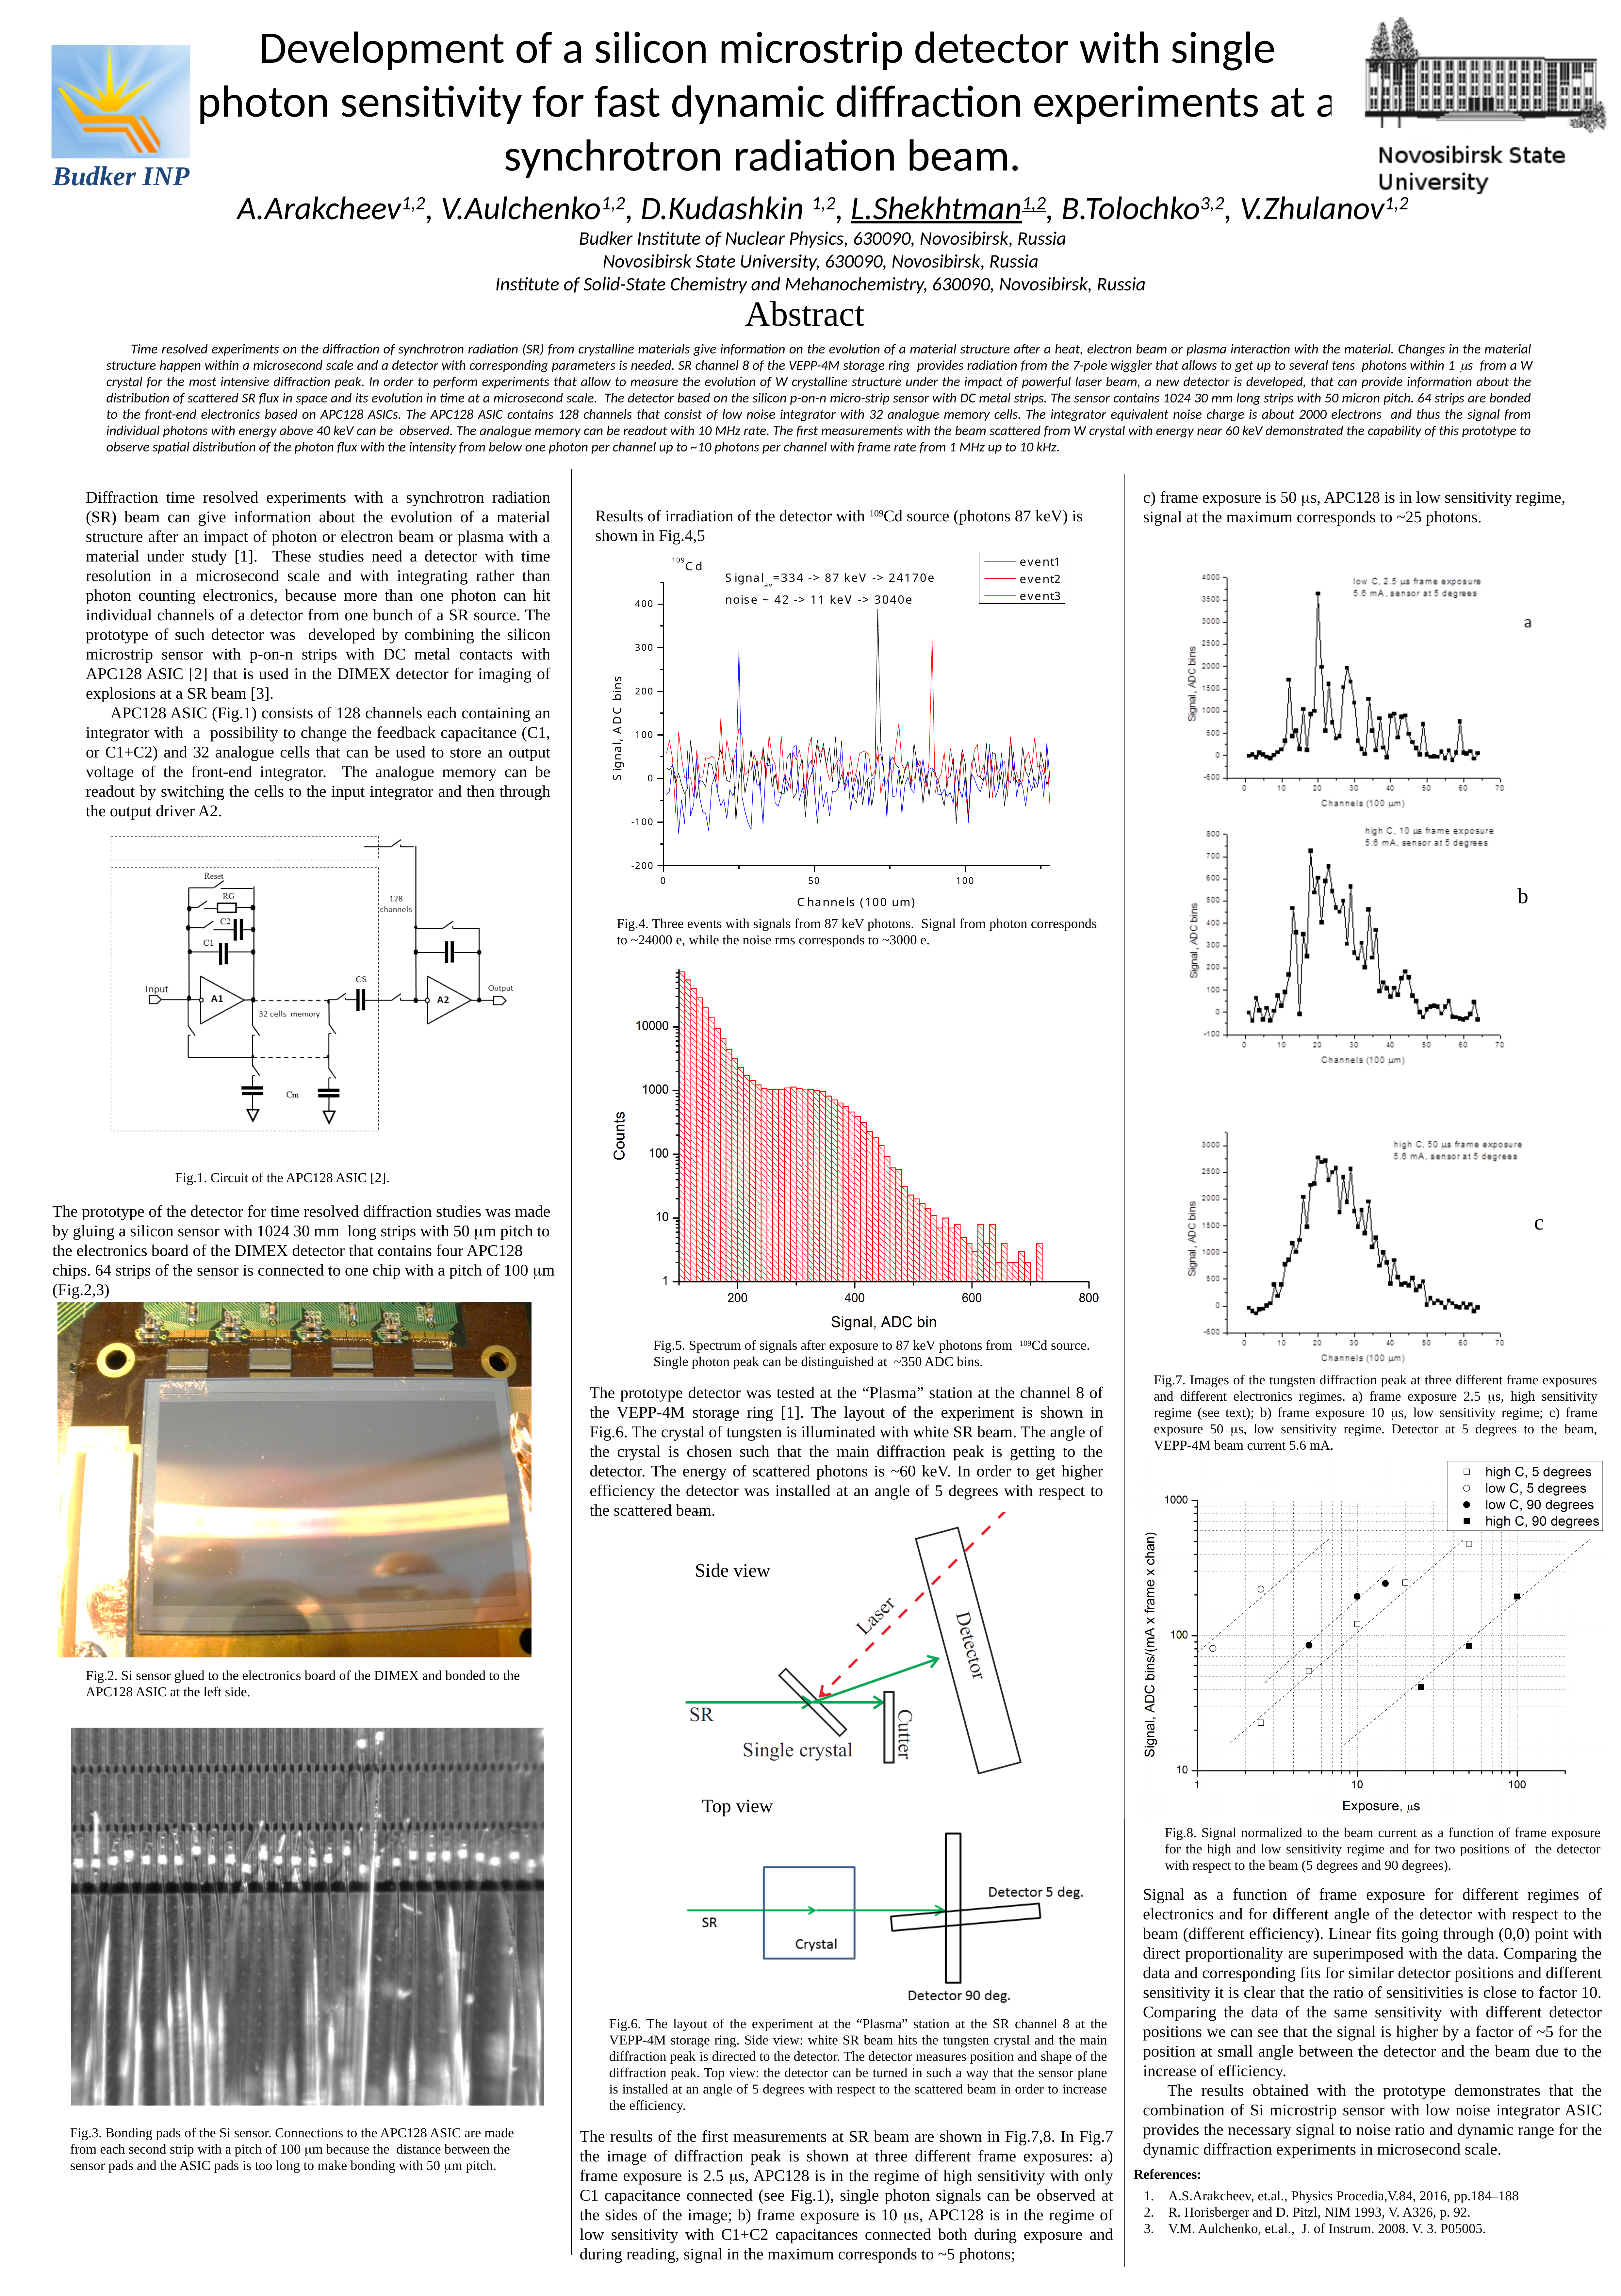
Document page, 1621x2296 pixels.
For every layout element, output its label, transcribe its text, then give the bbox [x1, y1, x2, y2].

text_box Fig.3. Bonding pads of the Si sensor. Connections to the APC128 ASIC are made from each second strip with a pitch of 100 mm because the distance between the sensor pads and the ASIC pads is too long to make bonding with 50 mm pitch. [65, 2121, 537, 2175]
picture [1154, 545, 1567, 1402]
text_box A.Arakcheev1,2, V.Aulchenko1,2, D.Kudashkin 1,2, L.Shekhtman1,2, B.Tolochko3,2, V.Zhulanov1,2 Budker Institute of Nuclear Physics, 630090, Novosibirsk, Russia Novosibirsk State University, 630090, Novosibirsk, Russia Institute of Solid-State Chemistry and Mehanochemistry, 630090, Novosibirsk, Russia [81, 183, 1565, 298]
text_box [1125, 590, 1565, 2141]
text_box The results of the first measurements at SR beam are shown in Fig.7,8. In Fig.7 the image of diffraction peak is shown at three different frame exposures: a) frame exposure is 2.5 ms, APC128 is in the regime of high sensitivity with only C1 capacitance connected (see Fig.1), single photon signals can be observed at the sides of the image; b) frame exposure is 10 ms, APC128 is in the regime of low sensitivity with C1+C2 capacitances connected both during exposure and during reading, signal in the maximum corresponds to ~5 photons; [575, 2123, 1119, 2266]
text_box Fig.5. Spectrum of signals after exposure to 87 keV photons from 109Cd source. Single photon peak can be distinguished at ~350 ADC bins. [648, 1356, 1095, 1372]
text_box c) frame exposure is 50 ms, APC128 is in low sensitivity regime, signal at the maximum corresponds to ~25 photons. [1138, 484, 1602, 529]
text_box Top view [697, 1805, 778, 1818]
picture [47, 825, 544, 1169]
text_box Fig.8. Signal normalized to the beam current as a function of frame exposure for the high and low sensitivity regime and for two positions of the detector with respect to the beam (5 degrees and 90 degrees). [1160, 1822, 1606, 1875]
text_box Signal as a function of frame exposure for different regimes of electronics and for different angle of the detector with respect to the beam (different efficiency). Linear fits going through (0,0) point with direct proportionality are superimposed with the data. Comparing the data and corresponding fits for similar detector positions and different sensitivity it is clear that the ratio of sensitivities is close to factor 10. Comparing the data of the same sensitivity with different detector positions we can see that the signal is higher by a factor of ~5 for the position at small angle between the detector and the beam due to the increase of efficiency. The results obtained with the prototype demonstrates that the combination of Si microstrip sensor with low noise integrator ASIC provides the necessary signal to noise ratio and dynamic range for the dynamic diffraction experiments in microsecond scale. [1138, 1881, 1607, 2160]
text_box Fig.1. Circuit of the APC128 ASIC [2]. [170, 1172, 395, 1187]
text_box The prototype of the detector for time resolved diffraction studies was made by gluing a silicon sensor with 1024 30 mm long strips with 50 mm pitch to the electronics board of the DIMEX detector that contains four APC128 chips. 64 strips of the sensor is connected to one chip with a pitch of 100 mm (Fig.2,3) [47, 1198, 561, 1301]
text_box The prototype detector was tested at the “Plasma” station at the channel 8 of the VEPP-4M storage ring [1]. The layout of the experiment is shown in Fig.6. The crystal of tungsten is illuminated with white SR beam. The angle of the crystal is chosen such that the main diffraction peak is getting to the detector. The energy of scattered photons is ~60 keV. In order to get higher efficiency the detector was installed at an angle of 5 degrees with respect to the scattered beam. [585, 1379, 1108, 1522]
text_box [562, 536, 1129, 932]
text_box A.S.Arakcheev, et.al., Physics Procedia,V.84, 2016, pp.184–188 R. Horisberger and D. Pitzl, NIM 1993, V. A326, p. 92. V.M. Aulchenko, et.al., J. of Instrum. 2008. V. 3. P05005. [1139, 2184, 1524, 2255]
text_box Fig.6. The layout of the experiment at the “Plasma” station at the SR channel 8 at the VEPP-4M storage ring. Side view: white SR beam hits the tungsten crystal and the main diffraction peak is directed to the detector. The detector measures position and shape of the diffraction peak. Top view: the detector can be turned in such a way that the sensor plane is installed at an angle of 5 degrees with respect to the scattered beam in order to increase the efficiency. [604, 2012, 1113, 2115]
text_box Fig.4. Three events with signals from 87 keV photons. Signal from photon corresponds to ~24000 e, while the noise rms corresponds to ~3000 e. [612, 934, 1113, 942]
text_box Budker INP [48, 155, 195, 193]
picture [51, 45, 190, 158]
text_box Fig.2. Si sensor glued to the electronics board of the DIMEX and bonded to the APC128 ASIC at the left side. [81, 1664, 553, 1702]
picture [1331, 14, 1615, 194]
picture [663, 1512, 1071, 1802]
picture [71, 1727, 544, 2106]
picture [589, 942, 1113, 1354]
text_box References: [1129, 2163, 1206, 2184]
text_box Diffraction time resolved experiments with a synchrotron radiation (SR) beam can give information about the evolution of a material structure after an impact of photon or electron beam or plasma with a material under study [1]. These studies need a detector with time resolution in a microsecond scale and with integrating rather than photon counting electronics, because more than one photon can hit individual channels of a detector from one bunch of a SR source. The prototype of such detector was developed by combining the silicon microstrip sensor with p-on-n strips with DC metal contacts with APC128 ASIC [2] that is used in the DIMEX detector for imaging of explosions at a SR beam [3]. APC128 ASIC (Fig.1) consists of 128 channels each containing an integrator with a possibility to change the feedback capacitance (C1, or C1+C2) and 32 analogue cells that can be used to store an output voltage of the front-end integrator. The analogue memory can be readout by switching the cells to the input integrator and then through the output driver A2. [81, 484, 556, 822]
text_box Development of a silicon microstrip detector with single photon sensitivity for fast dynamic diffraction experiments at a synchrotron radiation beam. [190, 15, 1345, 183]
text_box Abstract [738, 287, 871, 336]
picture [57, 1302, 532, 1657]
picture [1128, 1457, 1608, 1820]
picture [676, 1819, 1097, 2039]
text_box Results of irradiation of the detector with 109Cd source (photons 87 keV) is shown in Fig.4,5 [590, 503, 1114, 535]
text_box Fig.7. Images of the tungsten diffraction peak at three different frame exposures and different electronics regimes. a) frame exposure 2.5 ms, high sensitivity regime (see text); b) frame exposure 10 ms, low sensitivity regime; c) frame exposure 50 ms, low sensitivity regime. Detector at 5 degrees to the beam, VEPP-4M beam current 5.6 mA. [1149, 1368, 1603, 1455]
text_box Time resolved experiments on the diffraction of synchrotron radiation (SR) from crystalline materials give information on the evolution of a material structure after a heat, electron beam or plasma interaction with the material. Changes in the material structure happen within a microsecond scale and a detector with corresponding parameters is needed. SR channel 8 of the VEPP-4M storage ring provides radiation from the 7-pole wiggler that allows to get up to several tens photons within 1 ms from a W crystal for the most intensive diffraction peak. In order to perform experiments that allow to measure the evolution of W crystalline structure under the impact of powerful laser beam, a new detector is developed, that can provide information about the distribution of scattered SR flux in space and its evolution in time at a microsecond scale. The detector based on the silicon p-on-n micro-strip sensor with DC metal strips. The sensor contains 1024 30 mm long strips with 50 micron pitch. 64 strips are bonded to the front-end electronics based on APC128 ASICs. The APC128 ASIC contains 128 channels that consist of low noise integrator with 32 analogue memory cells. The integrator equivalent noise charge is about 2000 electrons and thus the signal from individual photons with energy above 40 keV can be observed. The analogue memory can be readout with 10 MHz rate. The first measurements with the beam scattered from W crystal with energy near 60 keV demonstrated the capability of this prototype to observe spatial distribution of the photon flux with the intensity from below one photon per channel up to ~10 photons per channel with frame rate from 1 MHz up to 10 kHz. [100, 336, 1539, 458]
